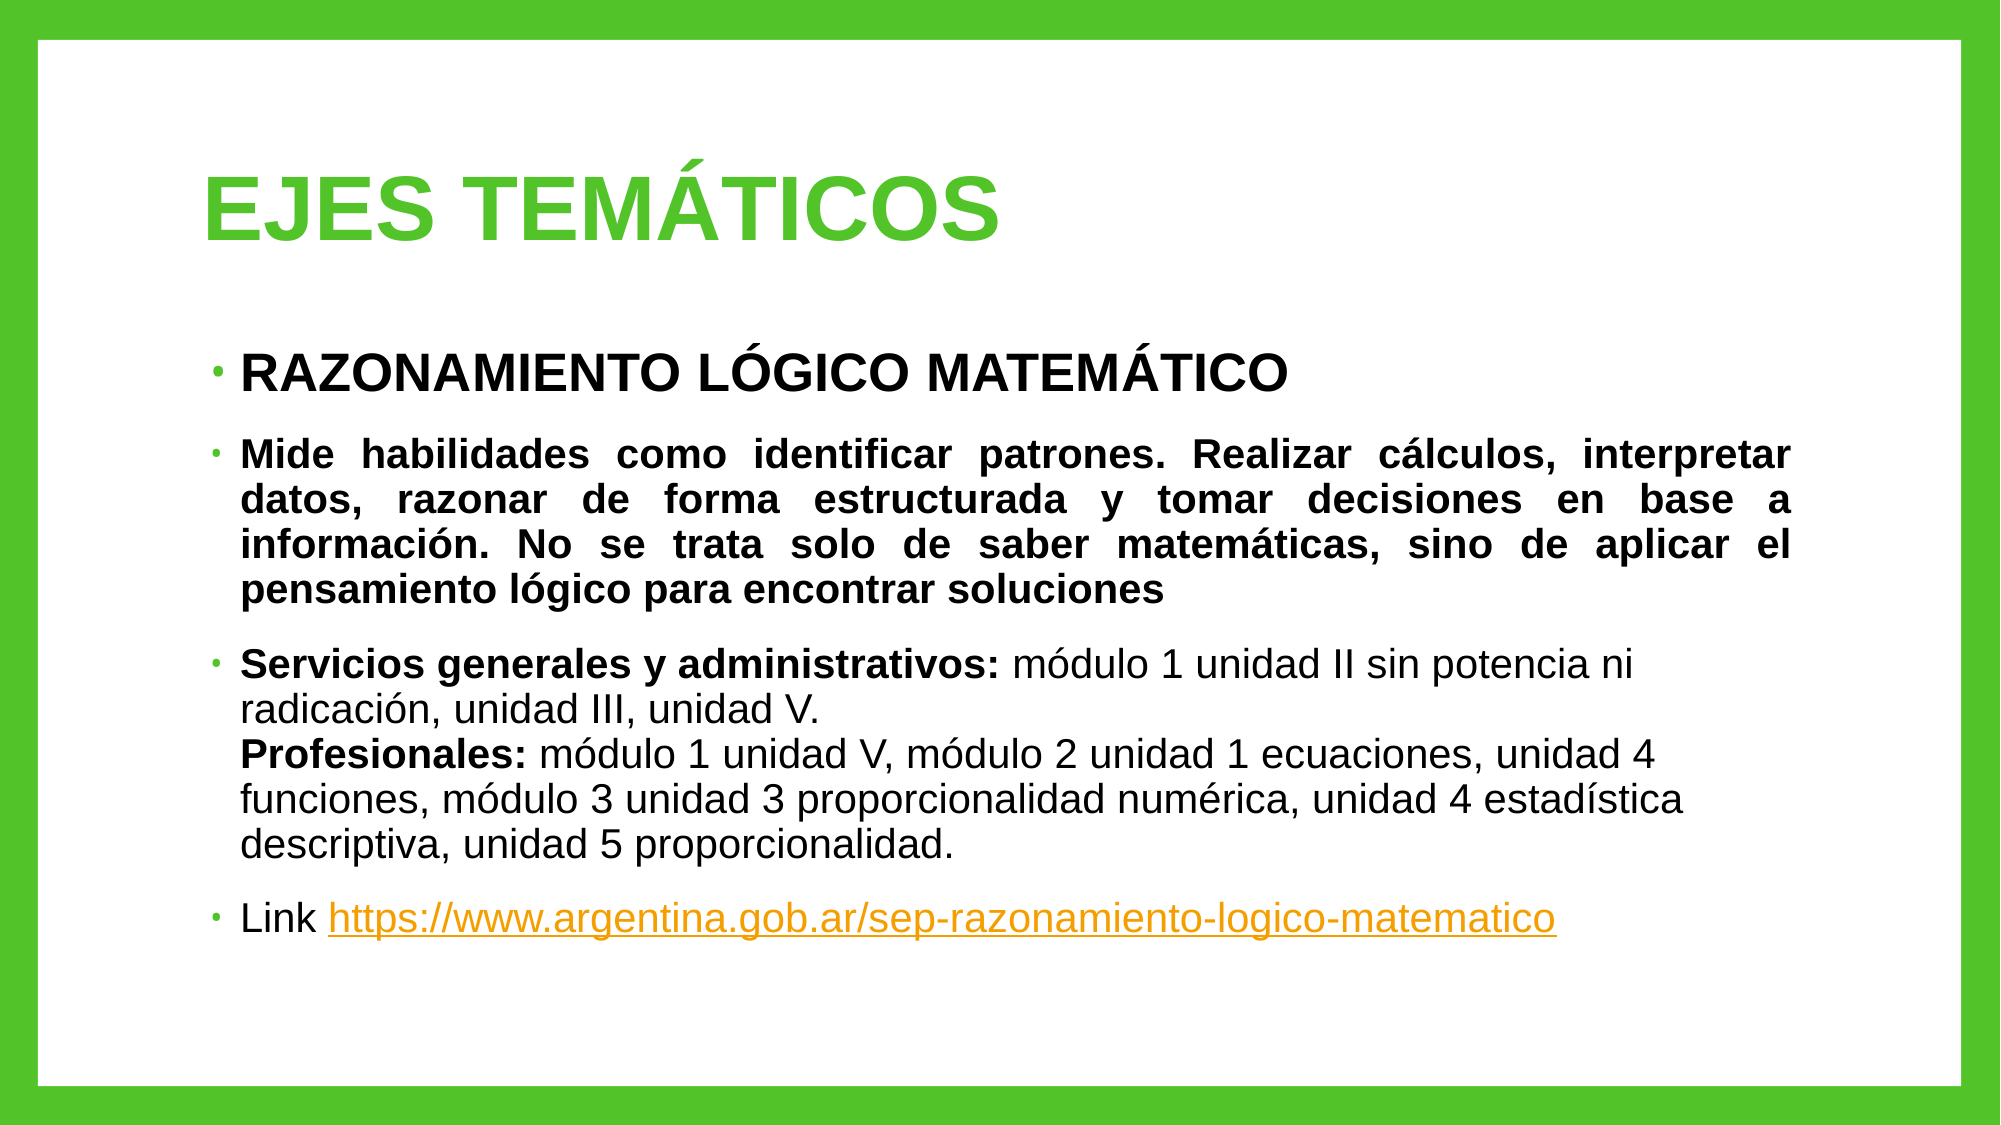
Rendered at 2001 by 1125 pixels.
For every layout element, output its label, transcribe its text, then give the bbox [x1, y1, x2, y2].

list RAZONAMIENTO LÓGICO MATEMÁTICO Mide habilidades como identificar patrones. Realizar cálculos, interpretar datos, razonar de forma estructurada y tomar decisiones en base a información. No se trata solo de saber matemáticas, sino de aplicar el pensamiento lógico para encontrar soluciones Servicios generales y administrativos: módulo 1 unidad II sin potencia ni radicación, unidad III, unidad V. Profesionales: módulo 1 unidad V, módulo 2 unidad 1 ecuaciones, unidad 4 funciones, módulo 3 unidad 3 proporcionalidad numérica, unidad 4 estadística descriptiva, unidad 5 proporcionalidad. Link https://www.argentina.gob.ar/sep-razonamiento-logico-matematico [187, 337, 1808, 1000]
title EJES TEMÁTICOS [187, 99, 1808, 323]
